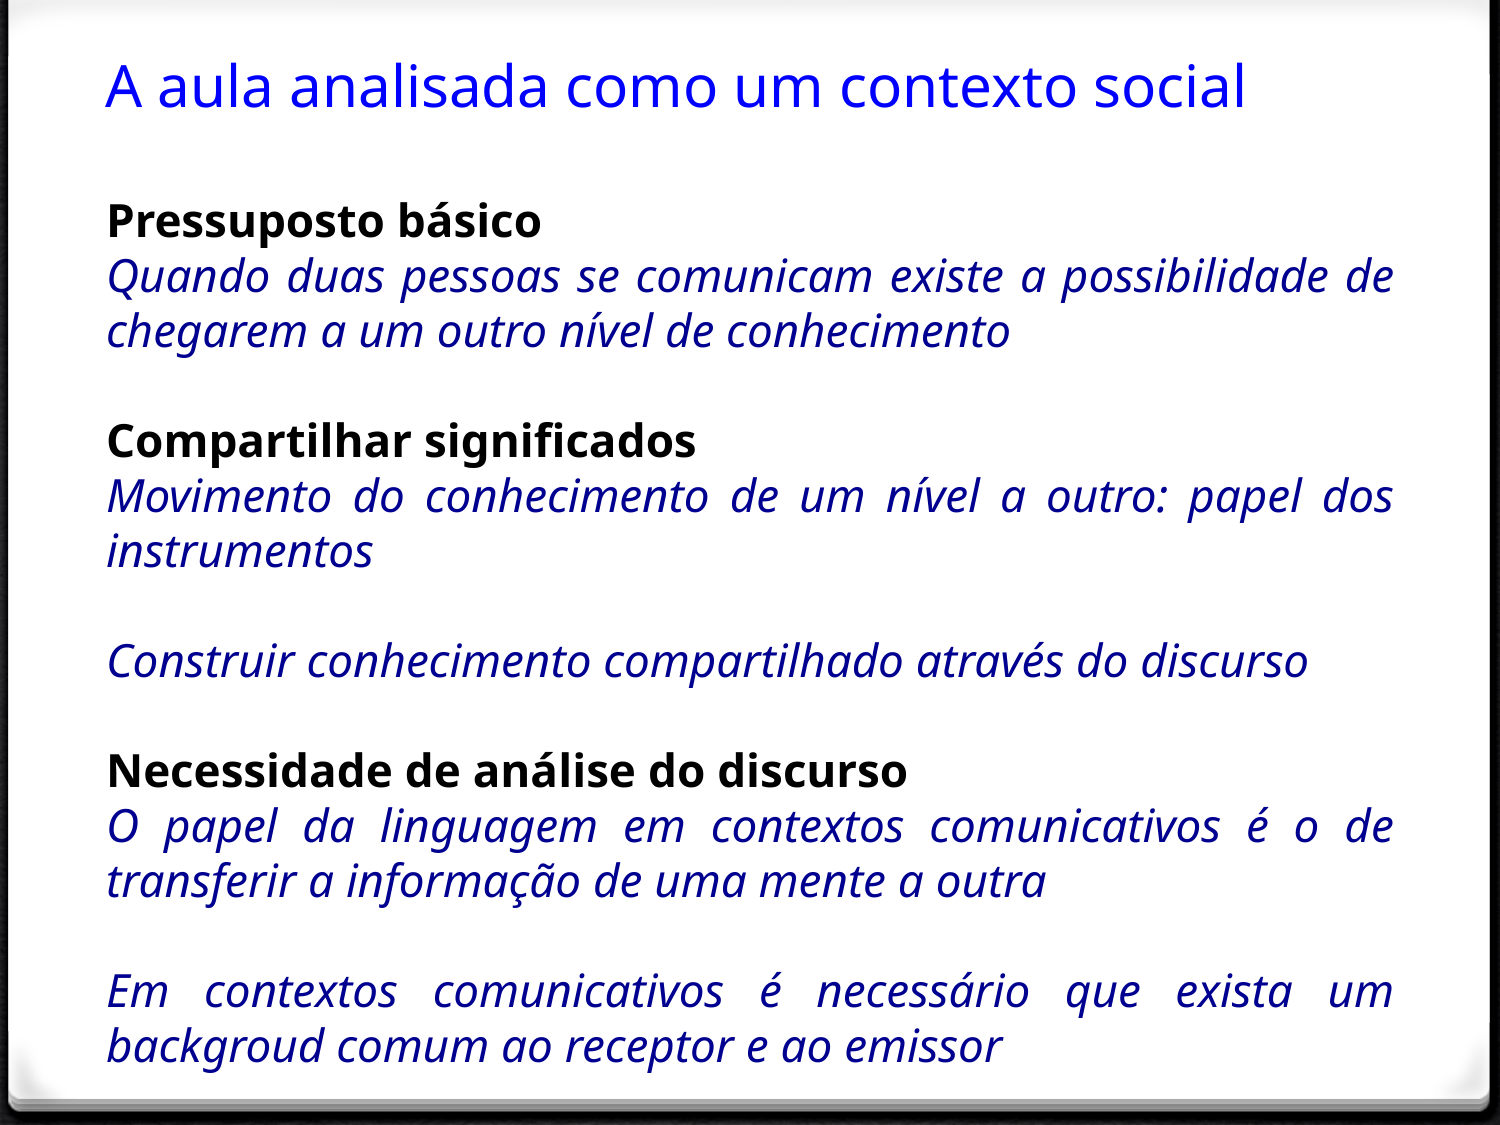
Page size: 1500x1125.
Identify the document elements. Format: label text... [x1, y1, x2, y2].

picture [0, 0, 1500, 1125]
title A aula analisada como um contexto social [90, 73, 1410, 165]
text_box Pressuposto básico Quando duas pessoas se comunicam existe a possibilidade de chegarem a um outro nível de conhecimento Compartilhar significados Movimento do conhecimento de um nível a outro: papel dos instrumentos Construir conhecimento compartilhado através do discurso Necessidade de análise do discurso O papel da linguagem em contextos comunicativos é o de transferir a informação de uma mente a outra Em contextos comunicativos é necessário que exista um backgroud comum ao receptor e ao emissor [91, 184, 1410, 1080]
